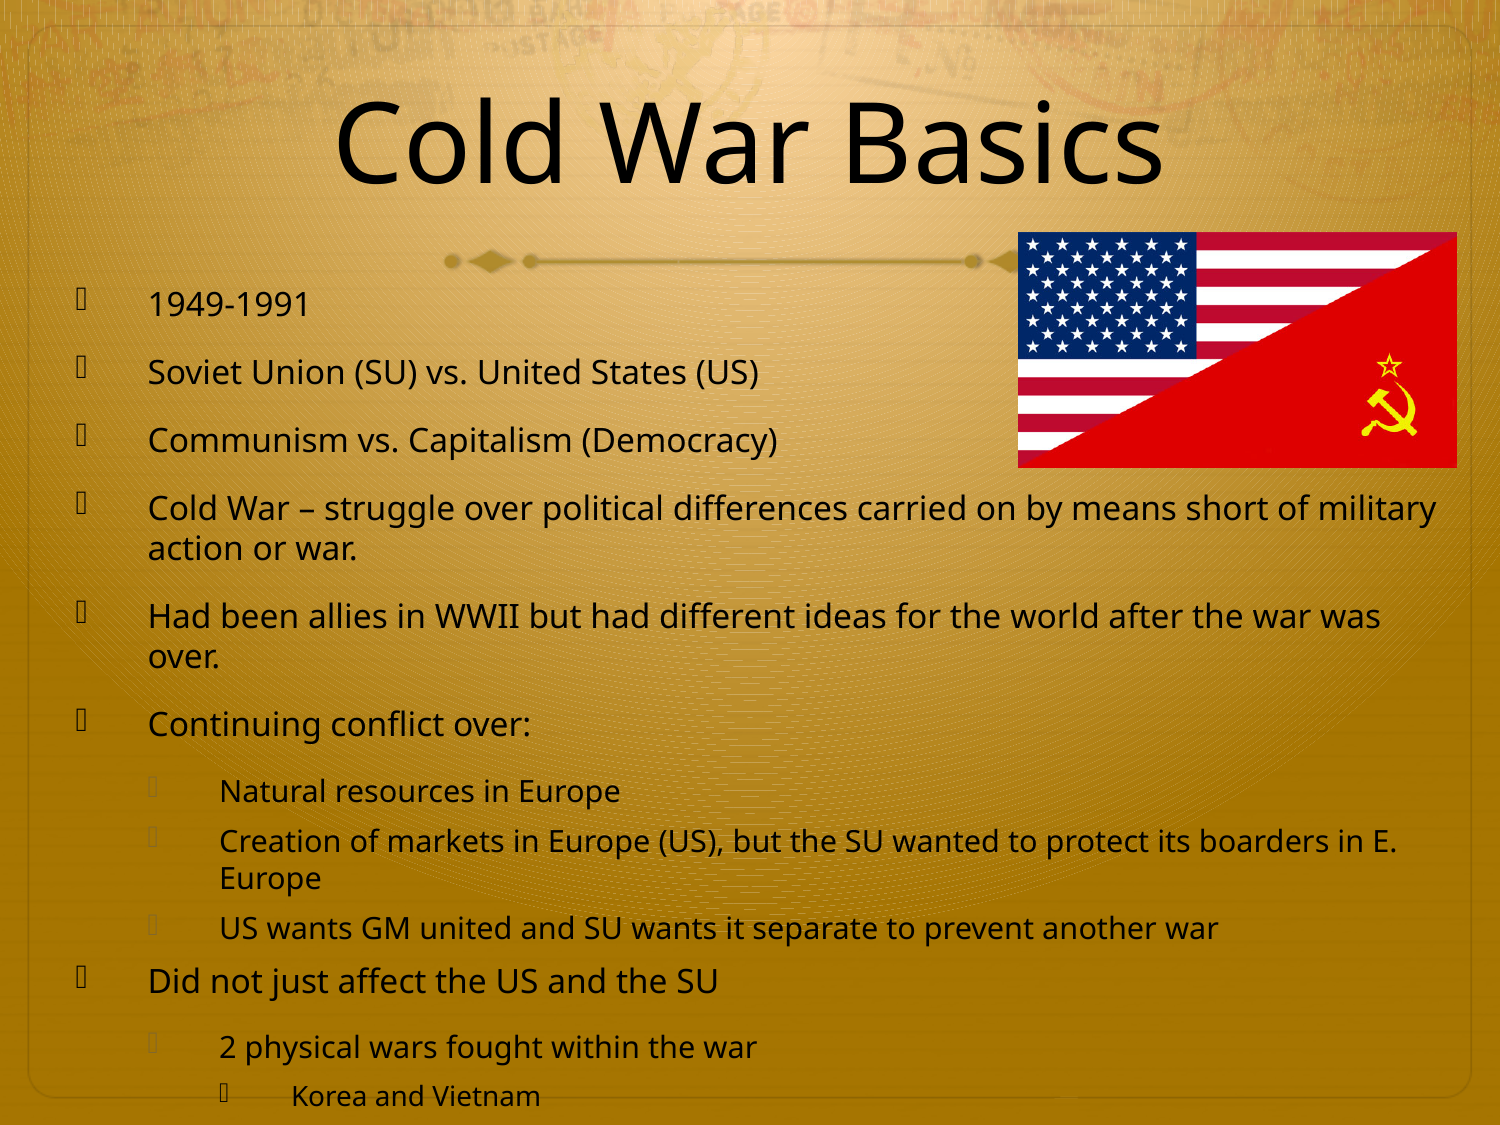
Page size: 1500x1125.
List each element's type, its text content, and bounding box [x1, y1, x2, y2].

list 1949-1991 Soviet Union (SU) vs. United States (US) Communism vs. Capitalism (Democracy) Cold War – struggle over political differences carried on by means short of military action or war. Had been allies in WWII but had different ideas for the world after the war was over. Continuing conflict over: Natural resources in Europe Creation of markets in Europe (US), but the SU wanted to protect its boarders in E. Europe US wants GM united and SU wants it separate to prevent another war Did not just affect the US and the SU 2 physical wars fought within the war Korea and Vietnam [60, 275, 1457, 1125]
picture [0, 0, 1500, 1125]
title Cold War Basics [93, 45, 1407, 233]
